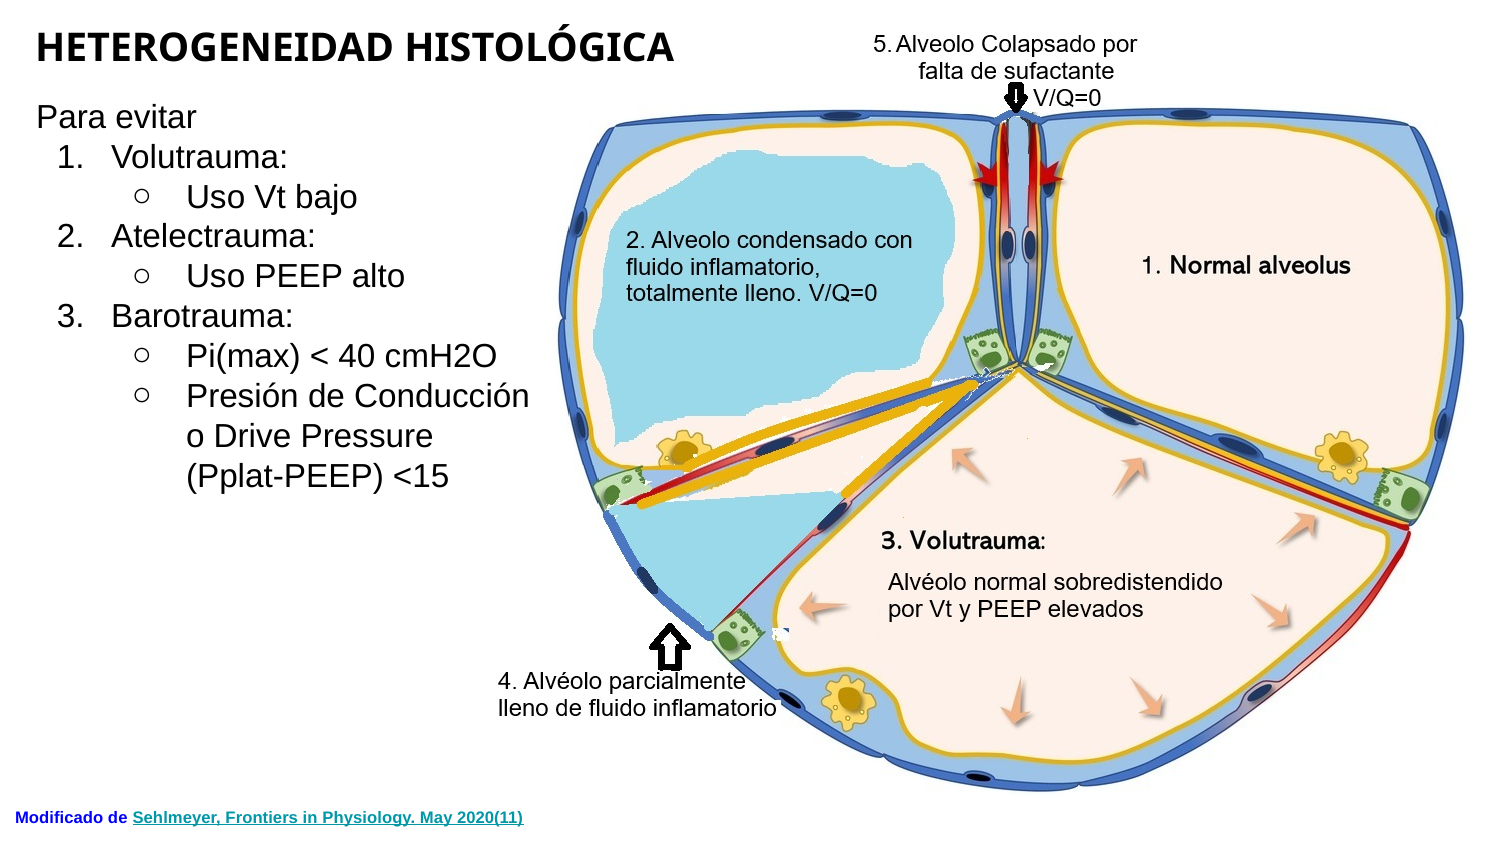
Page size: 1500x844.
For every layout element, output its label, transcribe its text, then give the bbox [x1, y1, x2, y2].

text_box Para evitar Volutrauma: Uso Vt bajo Atelectrauma: Uso PEEP alto Barotrauma: Pi(max) < 40 cmH2O Presión de Conducción o Drive Pressure (Pplat-PEEP) <15 [21, 90, 474, 515]
text_box Modificado de Sehlmeyer, Frontiers in Physiology. May 2020(11) [0, 796, 774, 837]
text_box HETEROGENEIDAD HISTOLÓGICA [19, 7, 800, 90]
picture [479, 24, 1476, 797]
